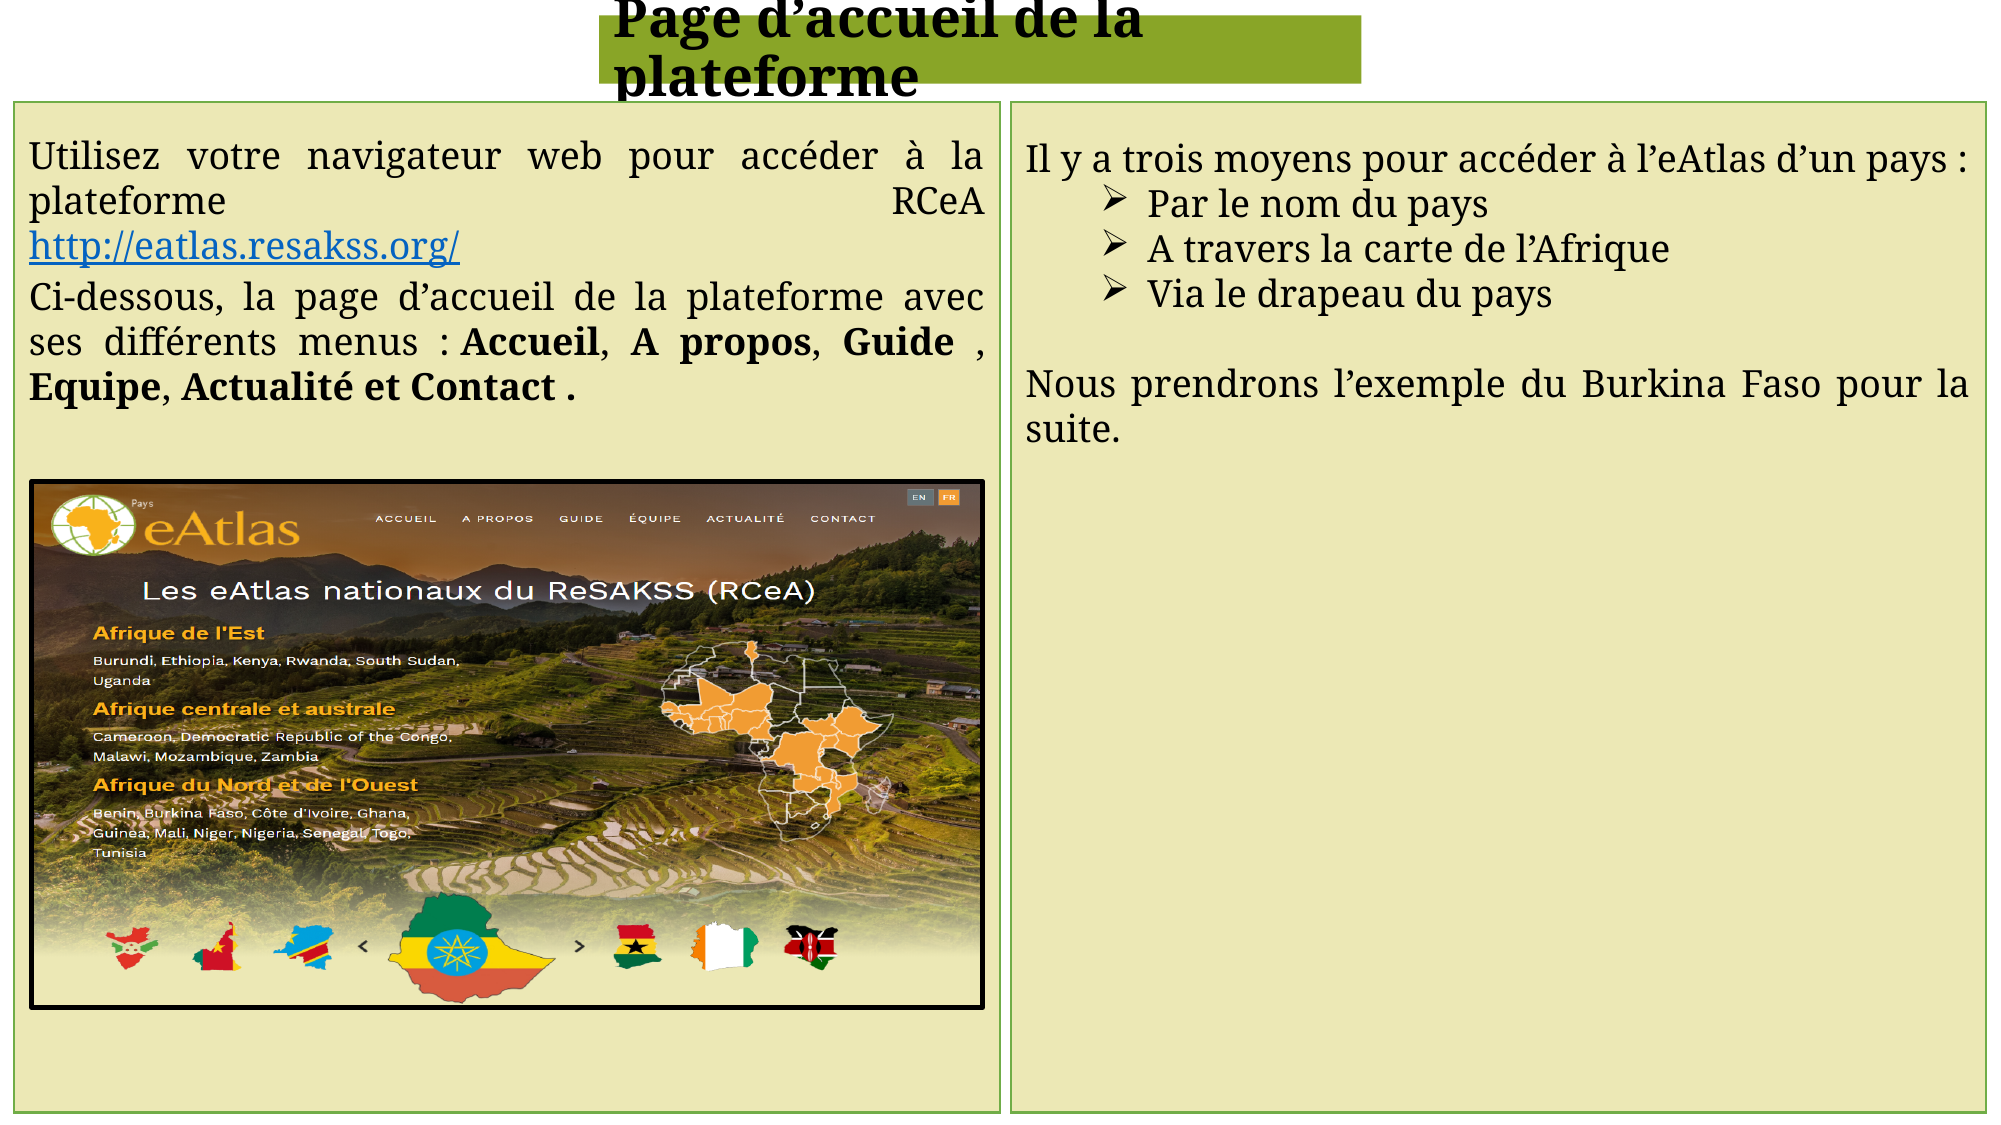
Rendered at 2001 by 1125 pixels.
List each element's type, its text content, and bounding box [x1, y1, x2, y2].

picture [33, 483, 981, 1006]
text_box Utilisez votre navigateur web pour accéder à la plateforme RCeA http://eatlas.resakss.org/ Ci-dessous, la page d’accueil de la plateforme avec ses différents menus : Accueil, A propos, Guide , Equipe, Actualité et Contact . [13, 101, 1001, 1114]
text_box Il y a trois moyens pour accéder à l’eAtlas d’un pays : Par le nom du pays A travers la carte de l’Afrique Via le drapeau du pays Nous prendrons l’exemple du Burkina Faso pour la suite. [1010, 101, 1987, 1114]
title Page d’accueil de la plateforme [599, 15, 1362, 84]
